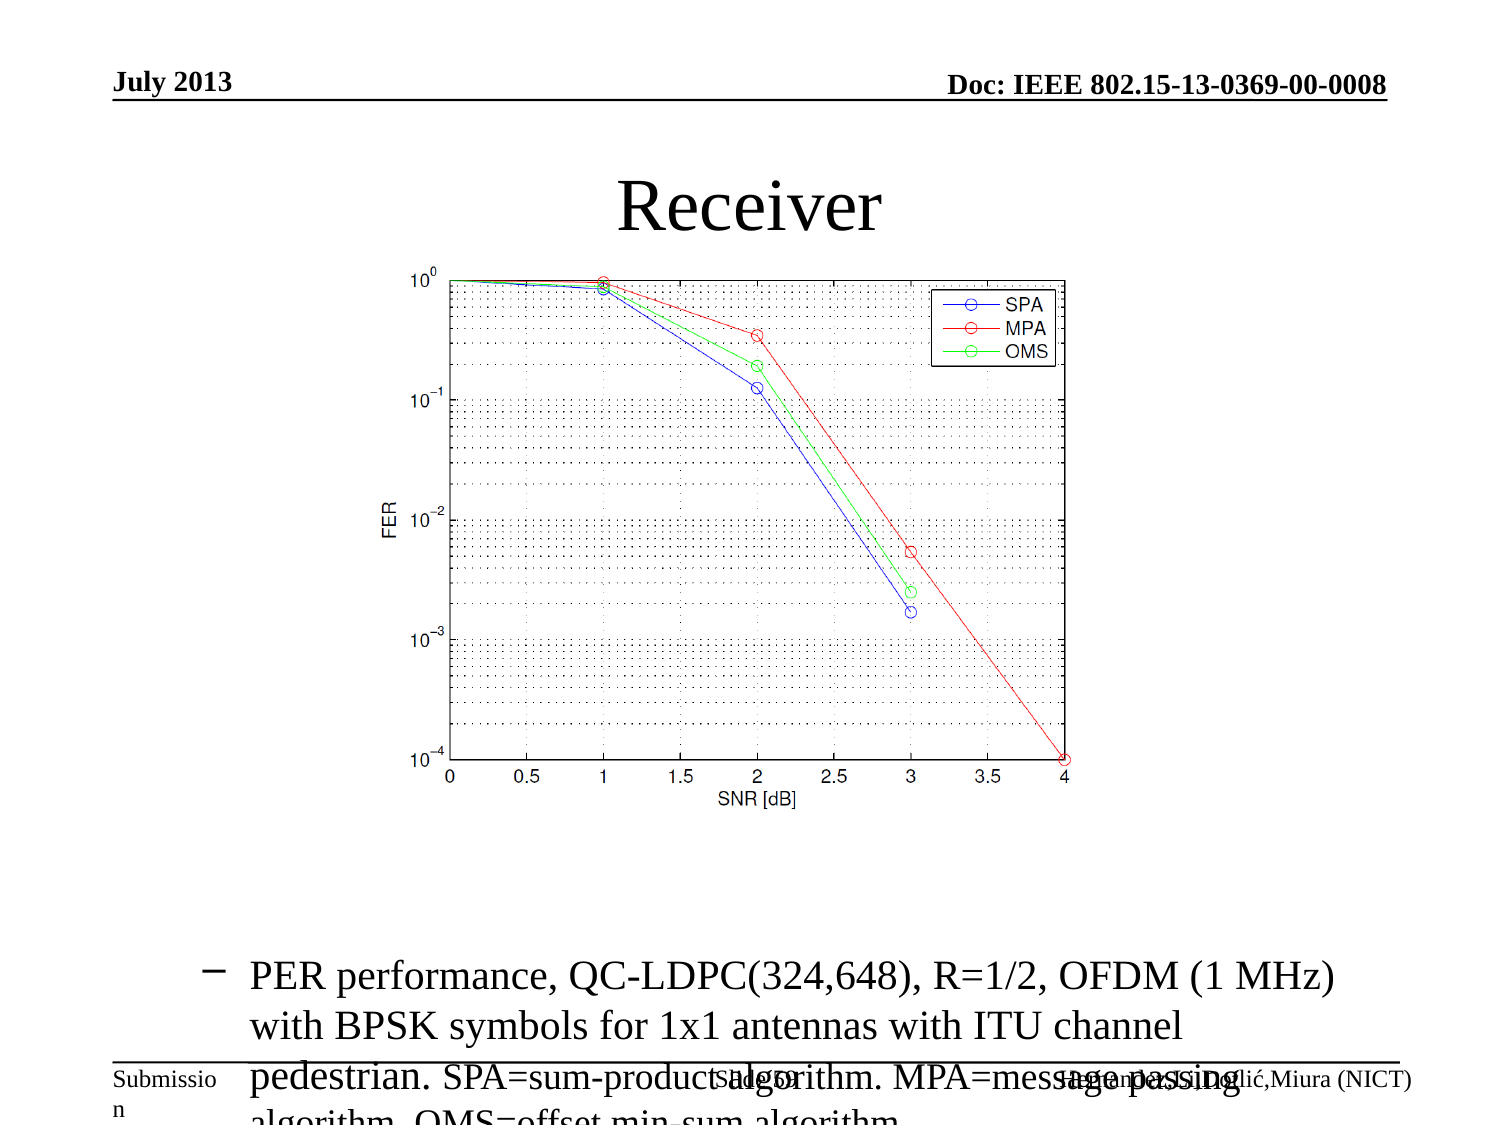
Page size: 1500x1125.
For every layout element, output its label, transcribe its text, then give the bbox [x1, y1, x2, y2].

list PER performance, QC-LDPC(324,648), R=1/2, OFDM (1 MHz) with BPSK symbols for 1x1 antennas with ITU channel pedestrian. SPA=sum-product algorithm. MPA=message passing algorithm. OMS=offset min-sum algorithm. [112, 324, 1388, 1001]
slide_number Slide 59 [711, 1061, 801, 1093]
picture [374, 262, 1076, 811]
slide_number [112, 61, 376, 98]
title Receiver [112, 112, 1388, 288]
footer Hernandez,Li,Dotlić,Miura (NICT) [899, 1061, 1413, 1093]
